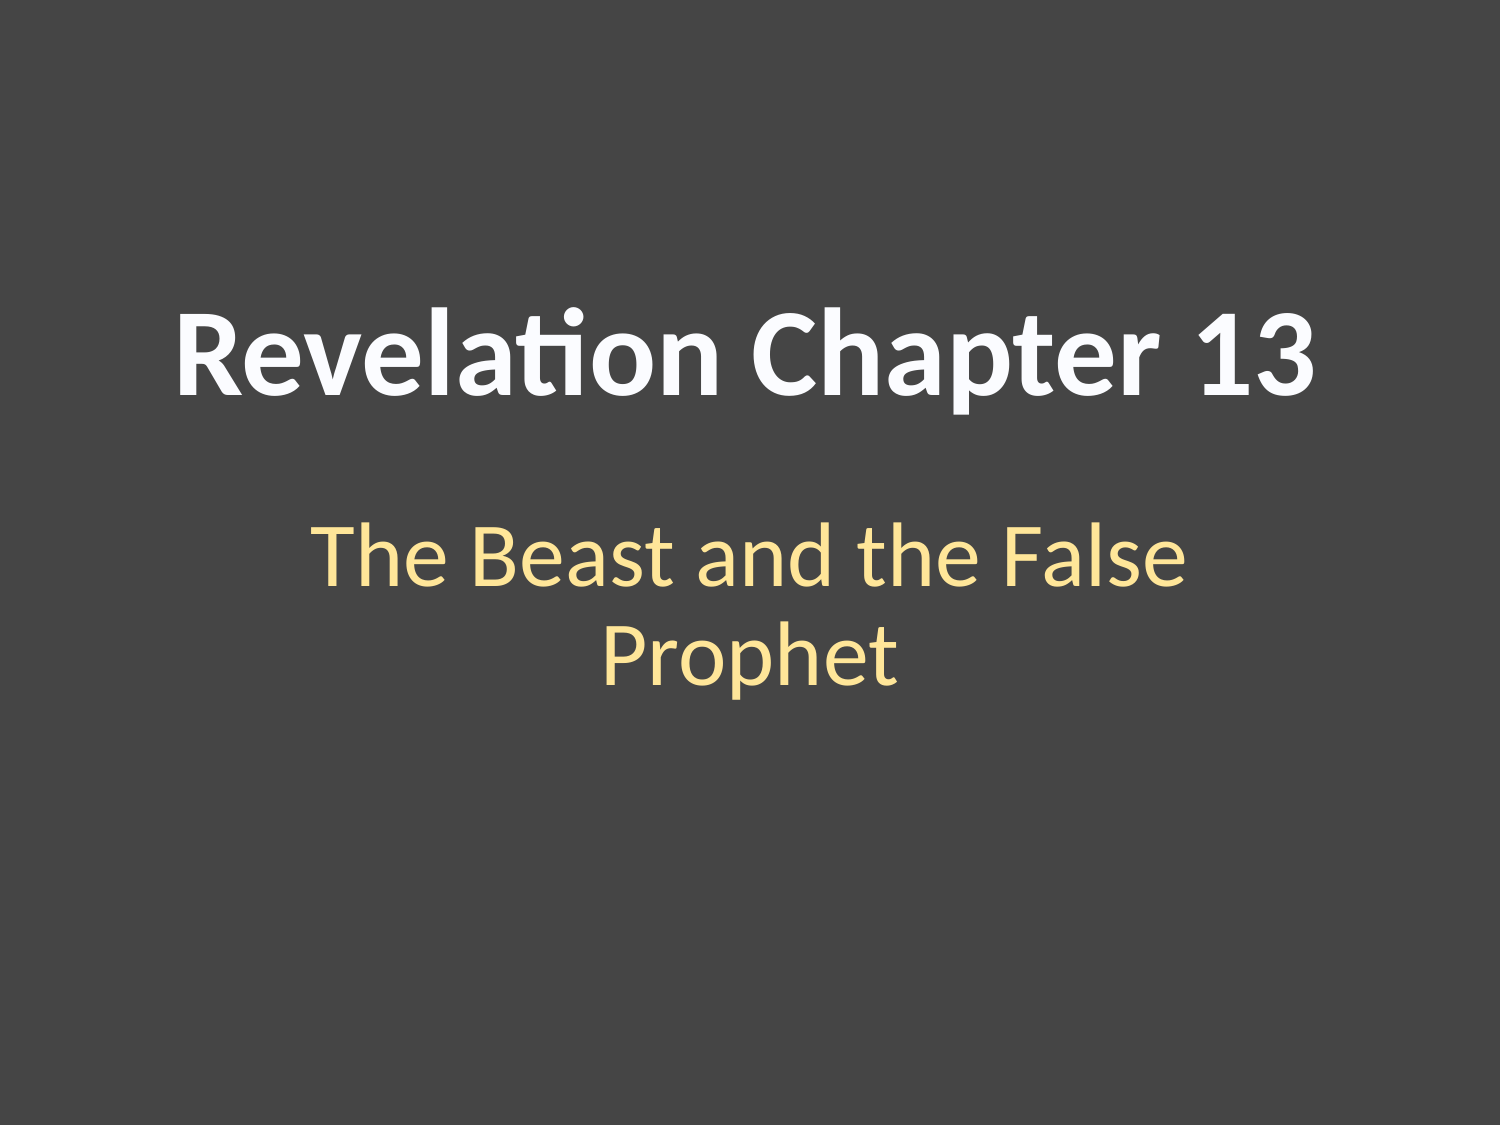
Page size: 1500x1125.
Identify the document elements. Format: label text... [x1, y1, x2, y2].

text_box Revelation Chapter 13 [158, 262, 1333, 428]
subtitle The Beast and the False Prophet [187, 500, 1313, 613]
